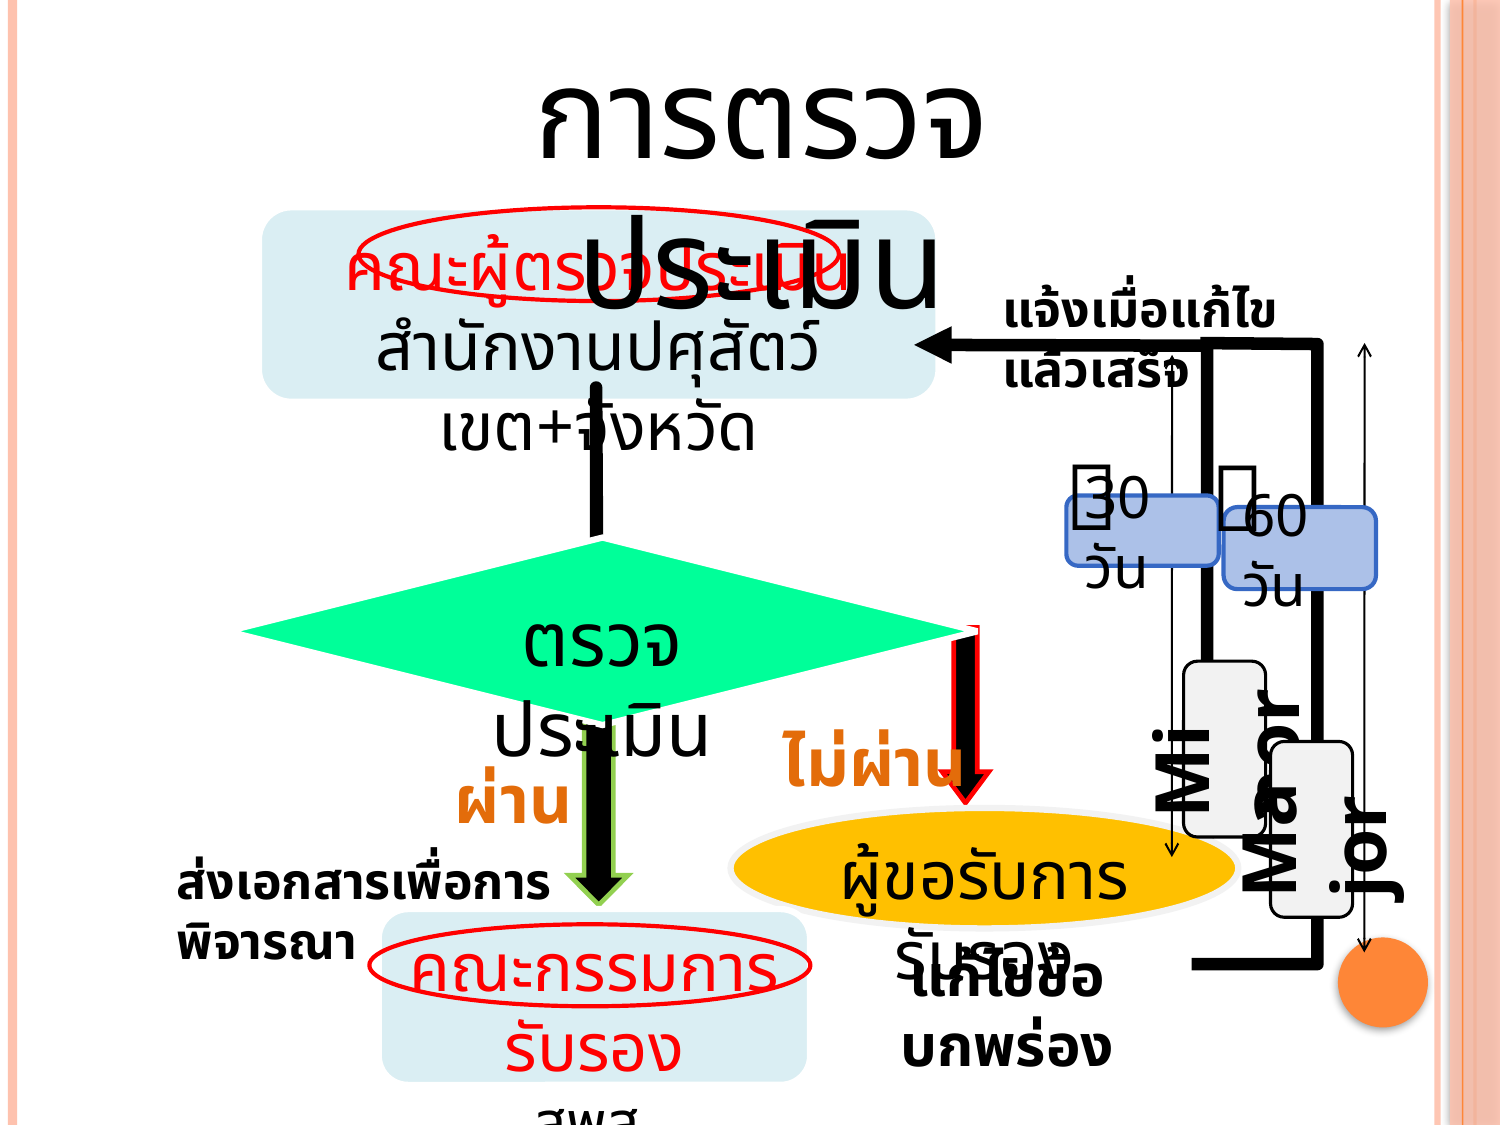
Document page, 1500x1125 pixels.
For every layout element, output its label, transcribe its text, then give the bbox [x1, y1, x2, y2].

text_box คณะกรรมการรับรอง สพส. [378, 909, 724, 950]
text_box การตรวจประเมิน [452, 26, 1072, 341]
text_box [729, 266, 1325, 981]
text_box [1176, 342, 1377, 965]
text_box [367, 922, 775, 1009]
text_box [356, 214, 452, 294]
text_box คณะกรรมการรับรอง สพส. [378, 980, 811, 1085]
text_box ตรวจประเมิน [227, 537, 724, 726]
text_box [577, 721, 629, 905]
text_box ส่งเอกสารเพื่อการพิจารณา [159, 839, 577, 899]
text_box ผ่าน [433, 742, 612, 873]
text_box คณะผู้ตรวจประเมิน สำนักงานปศุสัตว์เขต+จังหวัด [258, 207, 724, 402]
